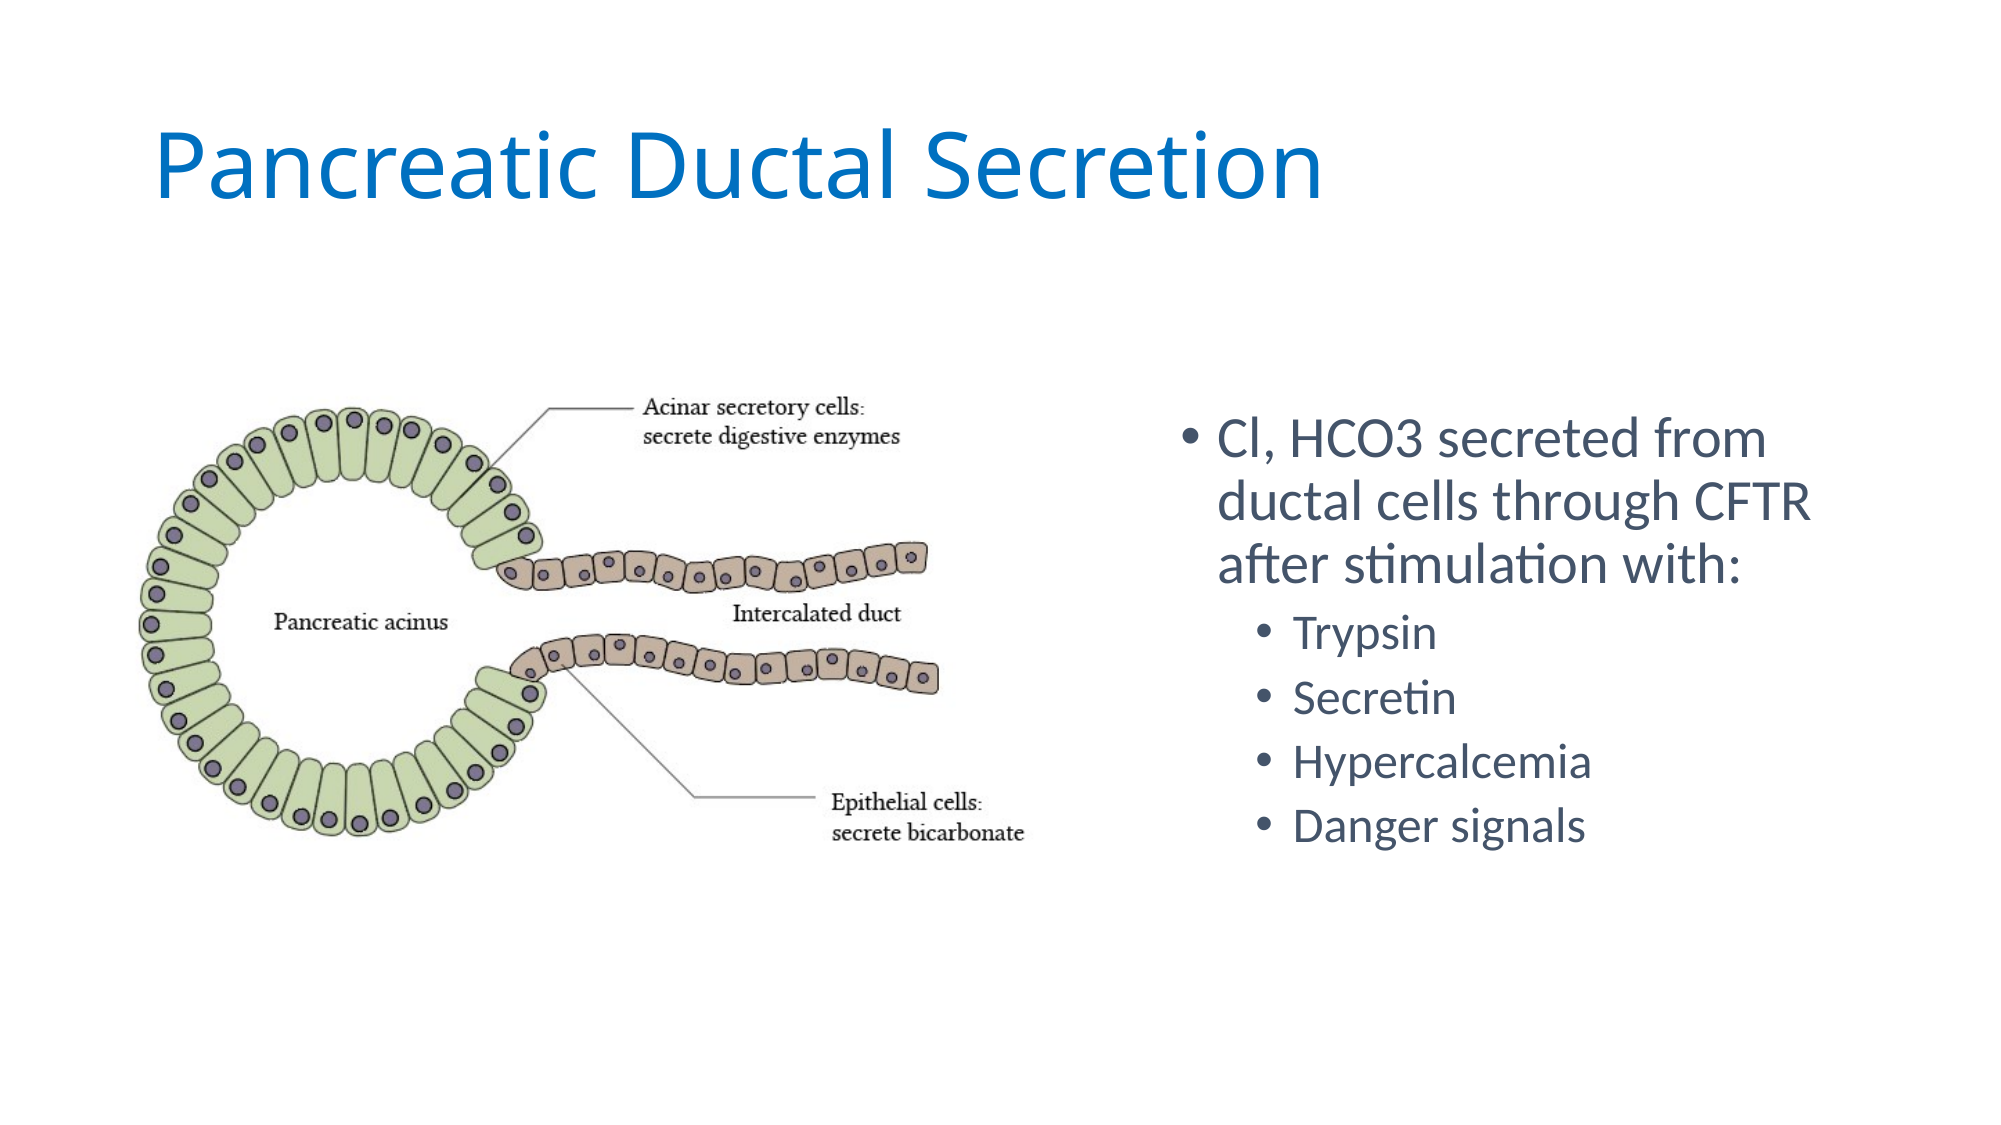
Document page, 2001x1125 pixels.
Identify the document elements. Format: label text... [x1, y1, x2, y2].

picture [114, 308, 1166, 910]
list Cl, HCO3 secreted from ductal cells through CFTR after stimulation with: Trypsin Secretin Hypercalcemia Danger signals [1165, 308, 1863, 1023]
title Pancreatic Ductal Secretion [137, 59, 1863, 278]
